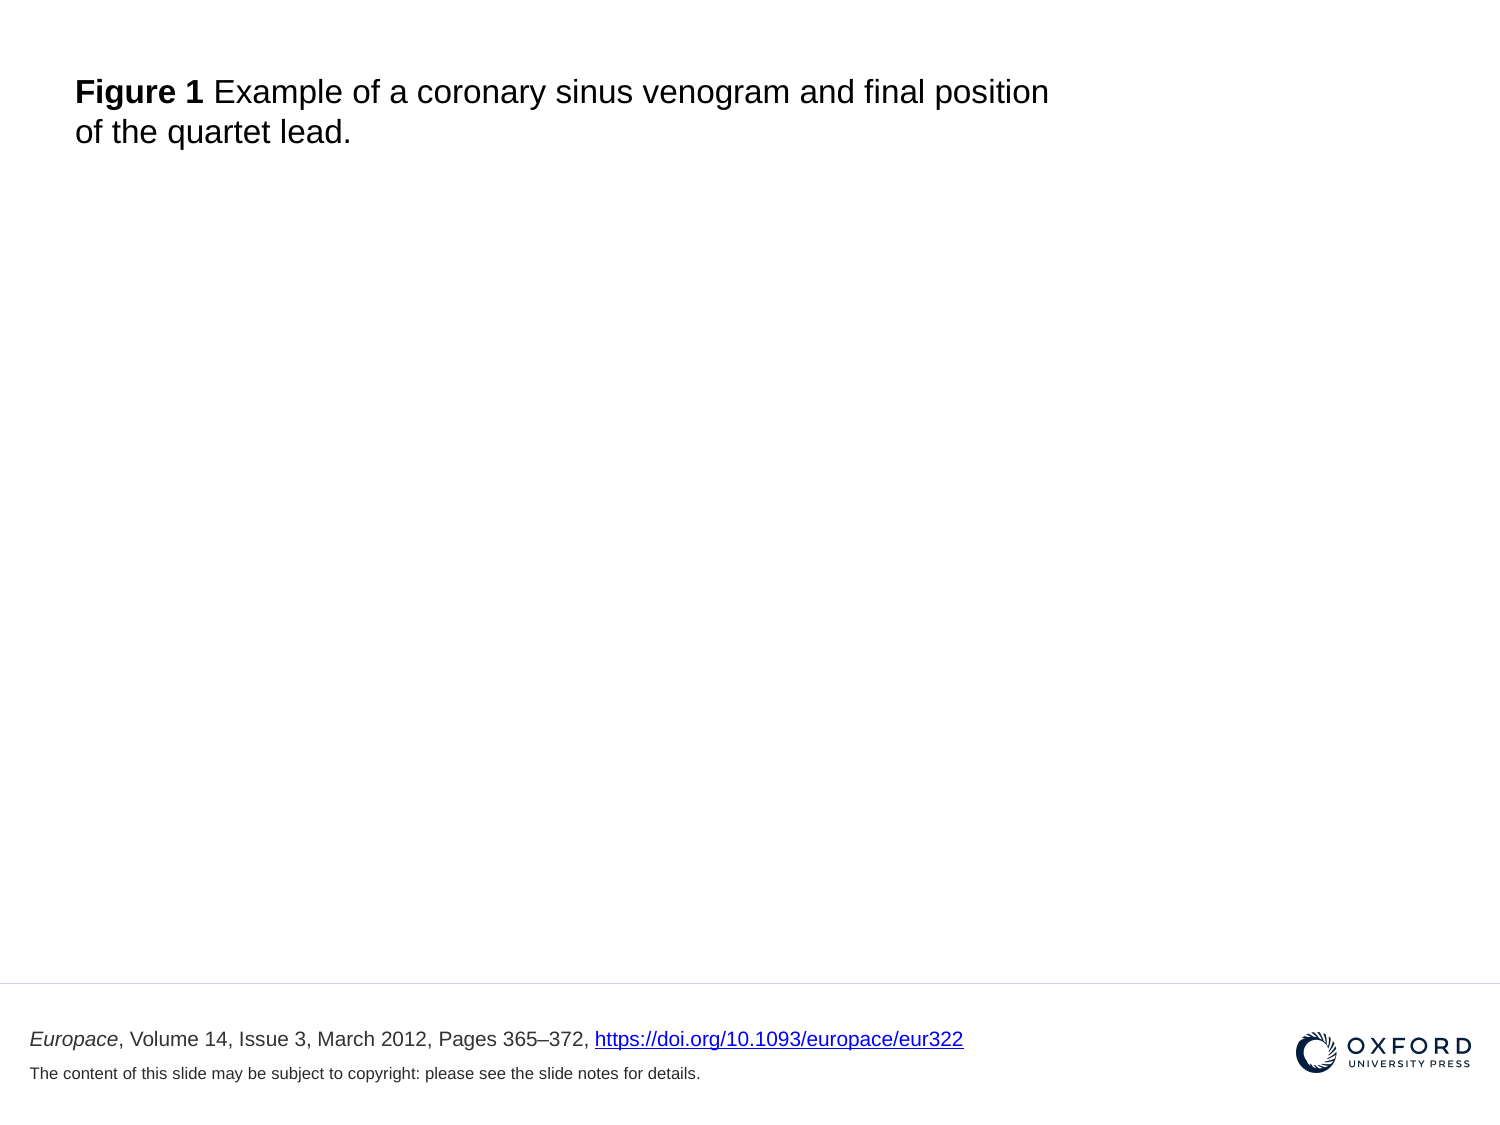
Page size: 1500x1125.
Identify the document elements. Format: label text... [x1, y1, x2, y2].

picture [1296, 1032, 1471, 1073]
title Figure 1 Example of a coronary sinus venogram and final position of the quartet lead. [75, 69, 1078, 171]
footer Europace, Volume 14, Issue 3, March 2012, Pages 365–372, https://doi.org/10.1093/europace/eur322 The content of this slide may be subject to copyright: please see the slide notes for details. [0, 983, 1260, 1125]
